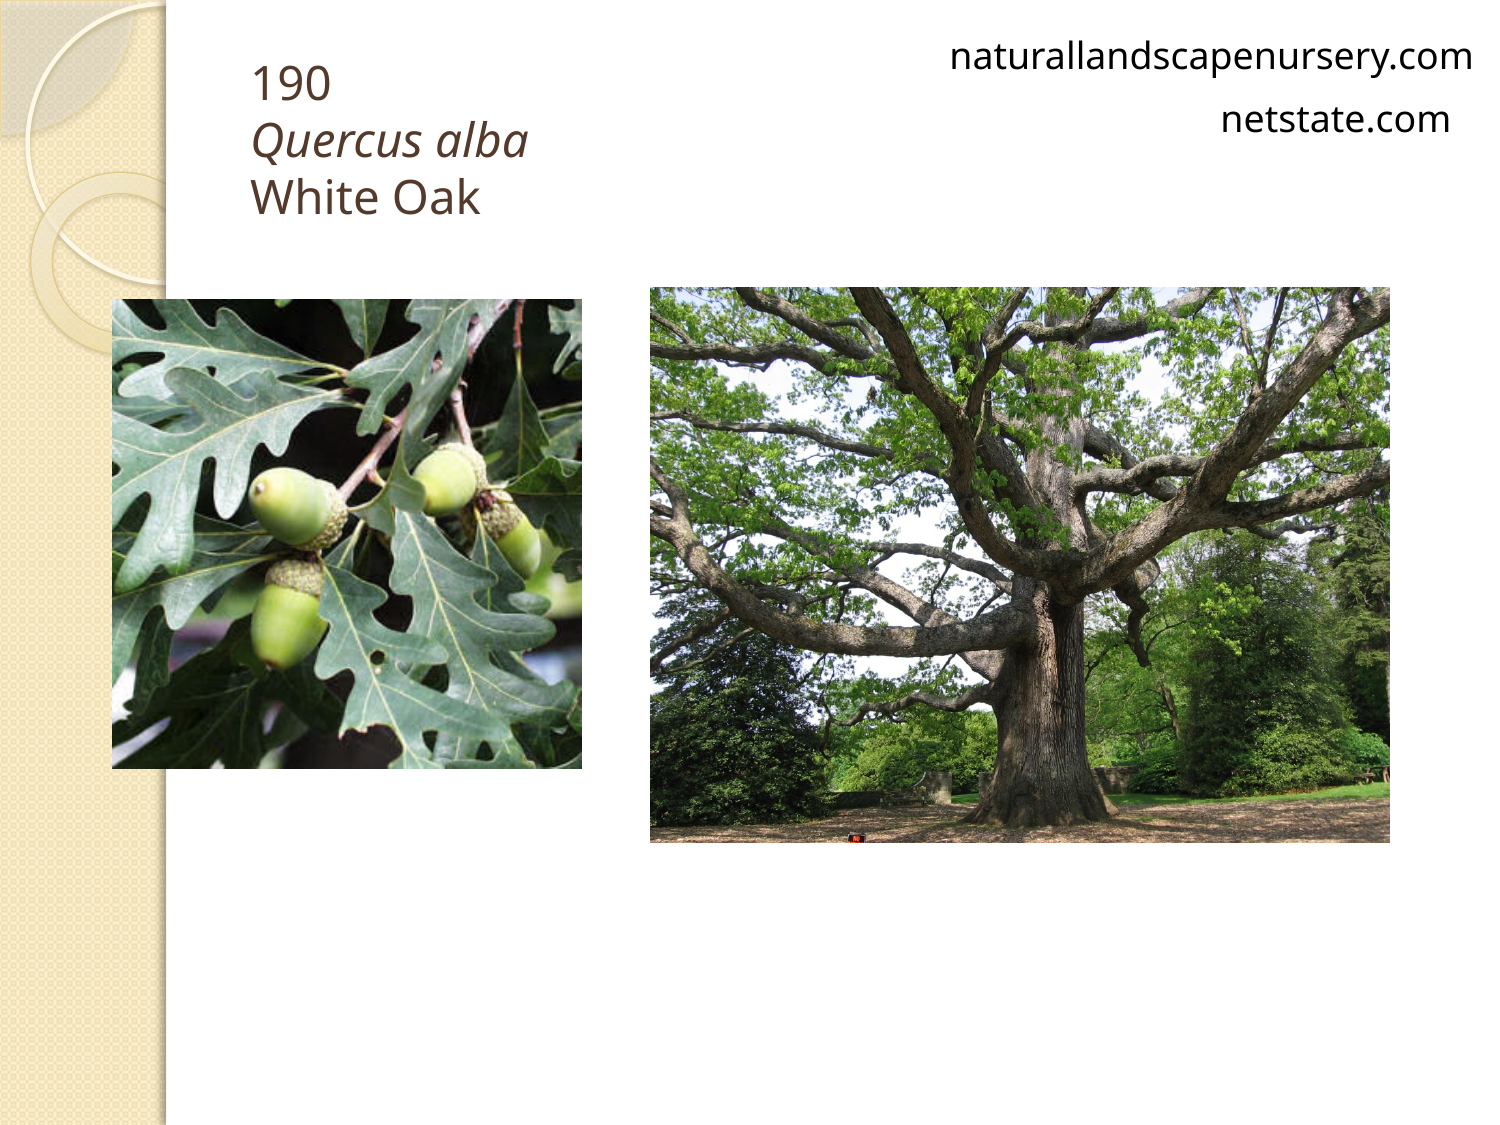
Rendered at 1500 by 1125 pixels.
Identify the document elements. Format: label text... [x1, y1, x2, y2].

text_box netstate.com [1205, 87, 1467, 148]
title 190 Quercus alba White Oak [235, 45, 1466, 233]
picture [112, 299, 582, 769]
text_box naturallandscapenursery.com [934, 24, 1490, 85]
picture [649, 287, 1390, 843]
